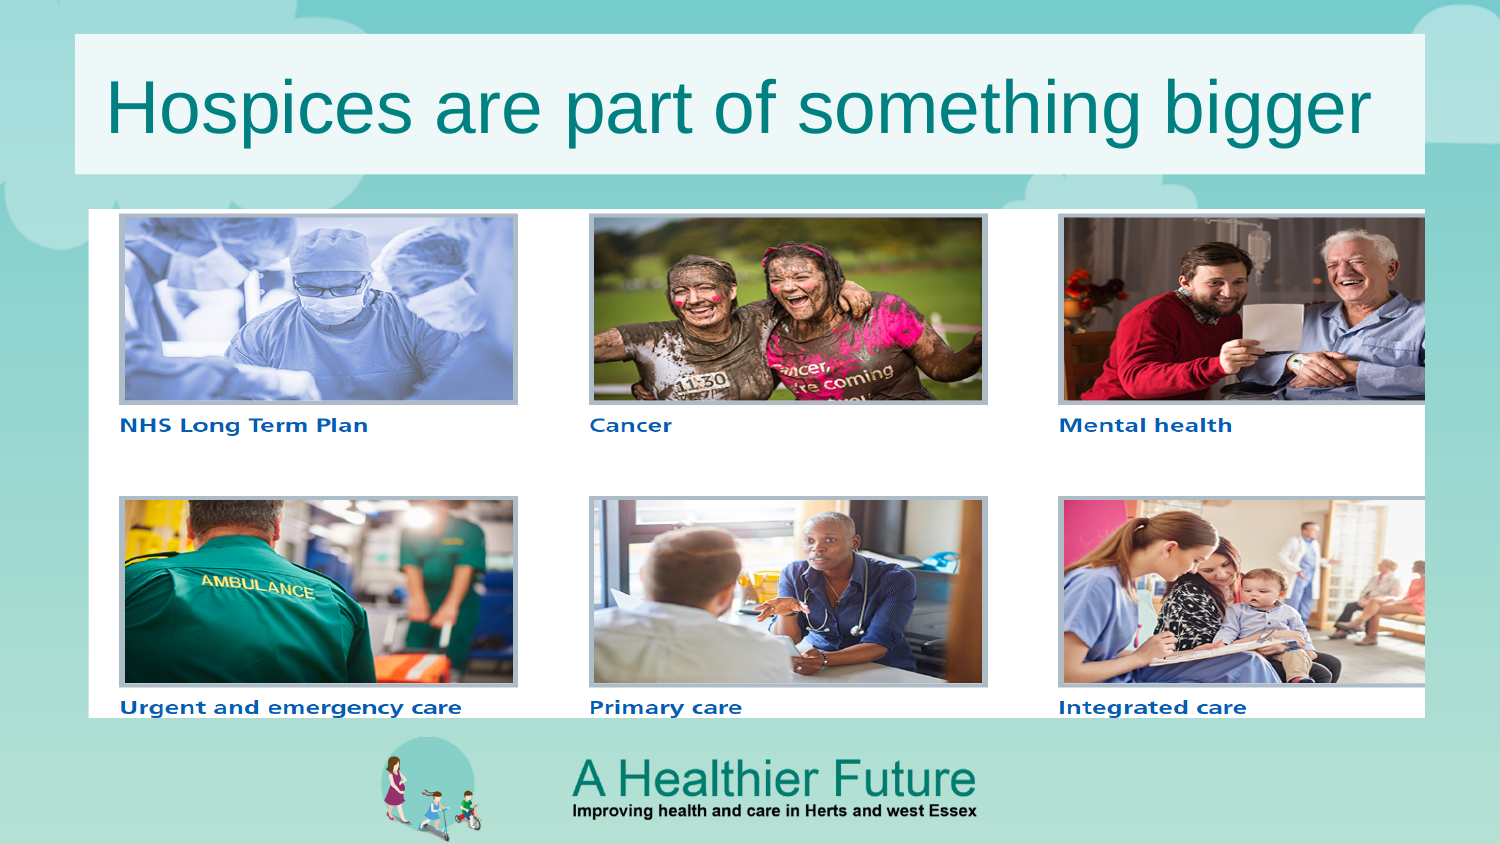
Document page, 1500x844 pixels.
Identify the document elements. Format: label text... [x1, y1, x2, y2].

title Hospices are part of something bigger [75, 33, 1425, 175]
picture [0, 0, 1500, 844]
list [88, 208, 1426, 718]
